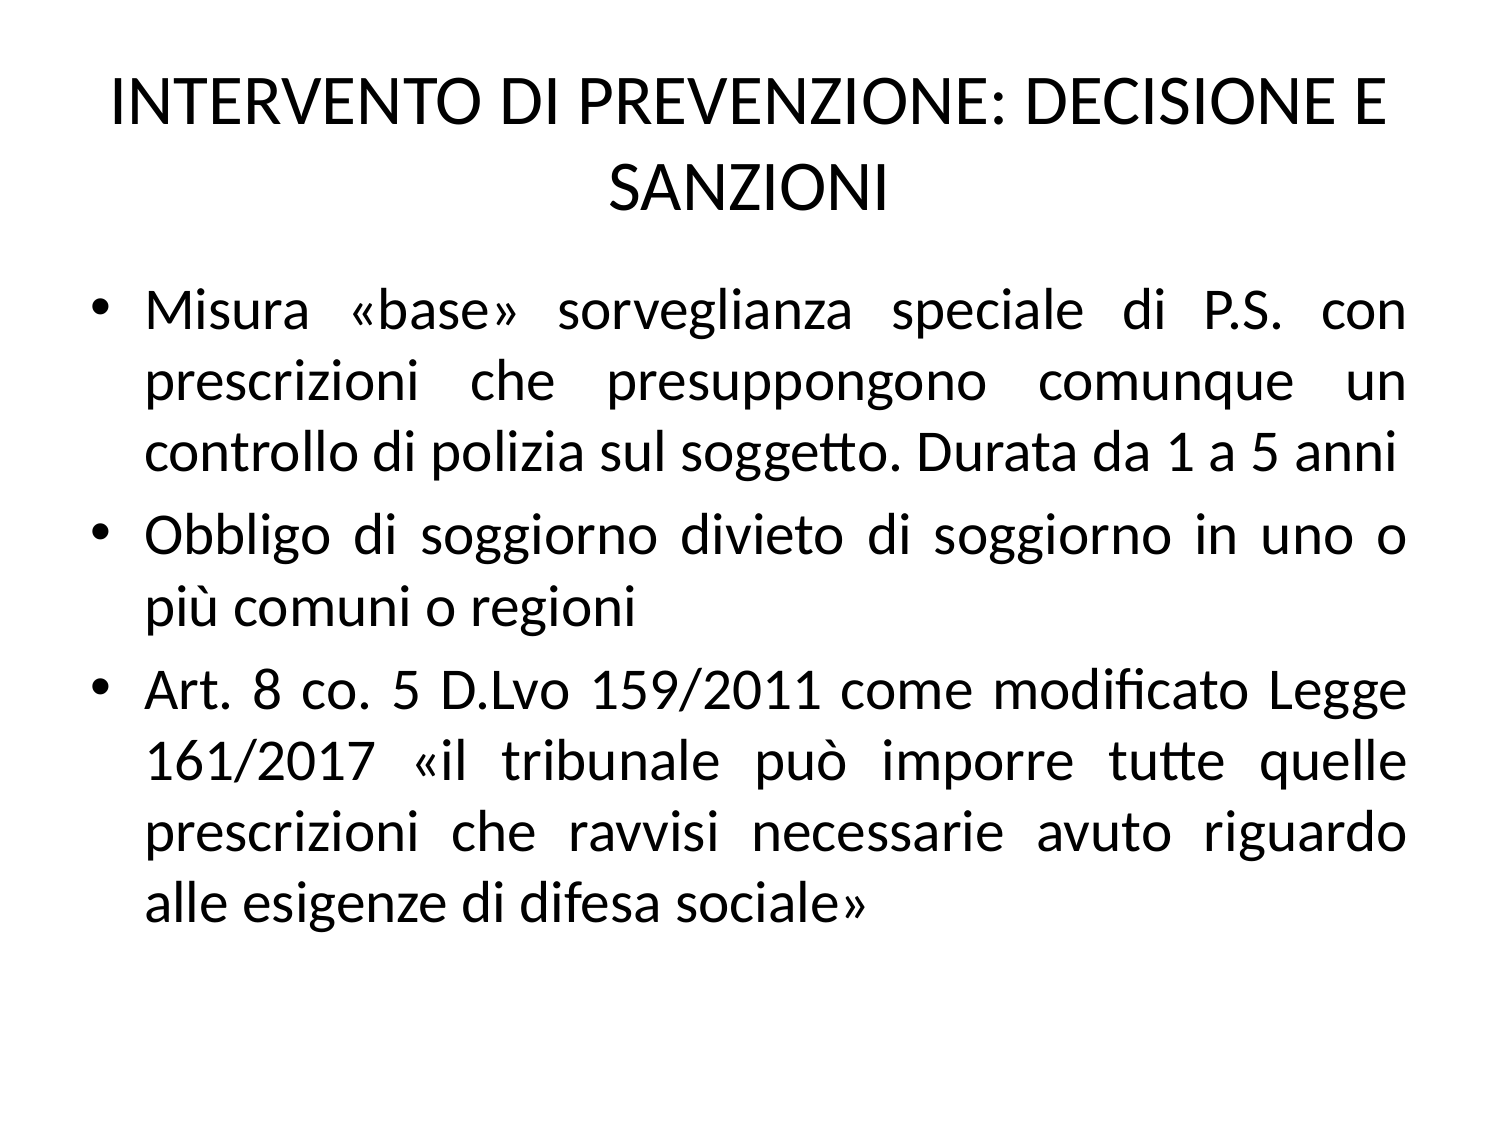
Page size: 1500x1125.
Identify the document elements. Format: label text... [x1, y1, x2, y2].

list Misura «base» sorveglianza speciale di P.S. con prescrizioni che presuppongono comunque un controllo di polizia sul soggetto. Durata da 1 a 5 anni Obbligo di soggiorno divieto di soggiorno in uno o più comuni o regioni Art. 8 co. 5 D.Lvo 159/2011 come modificato Legge 161/2017 «il tribunale può imporre tutte quelle prescrizioni che ravvisi necessarie avuto riguardo alle esigenze di difesa sociale» [75, 262, 1425, 1005]
title INTERVENTO DI PREVENZIONE: DECISIONE E SANZIONI [75, 45, 1425, 233]
